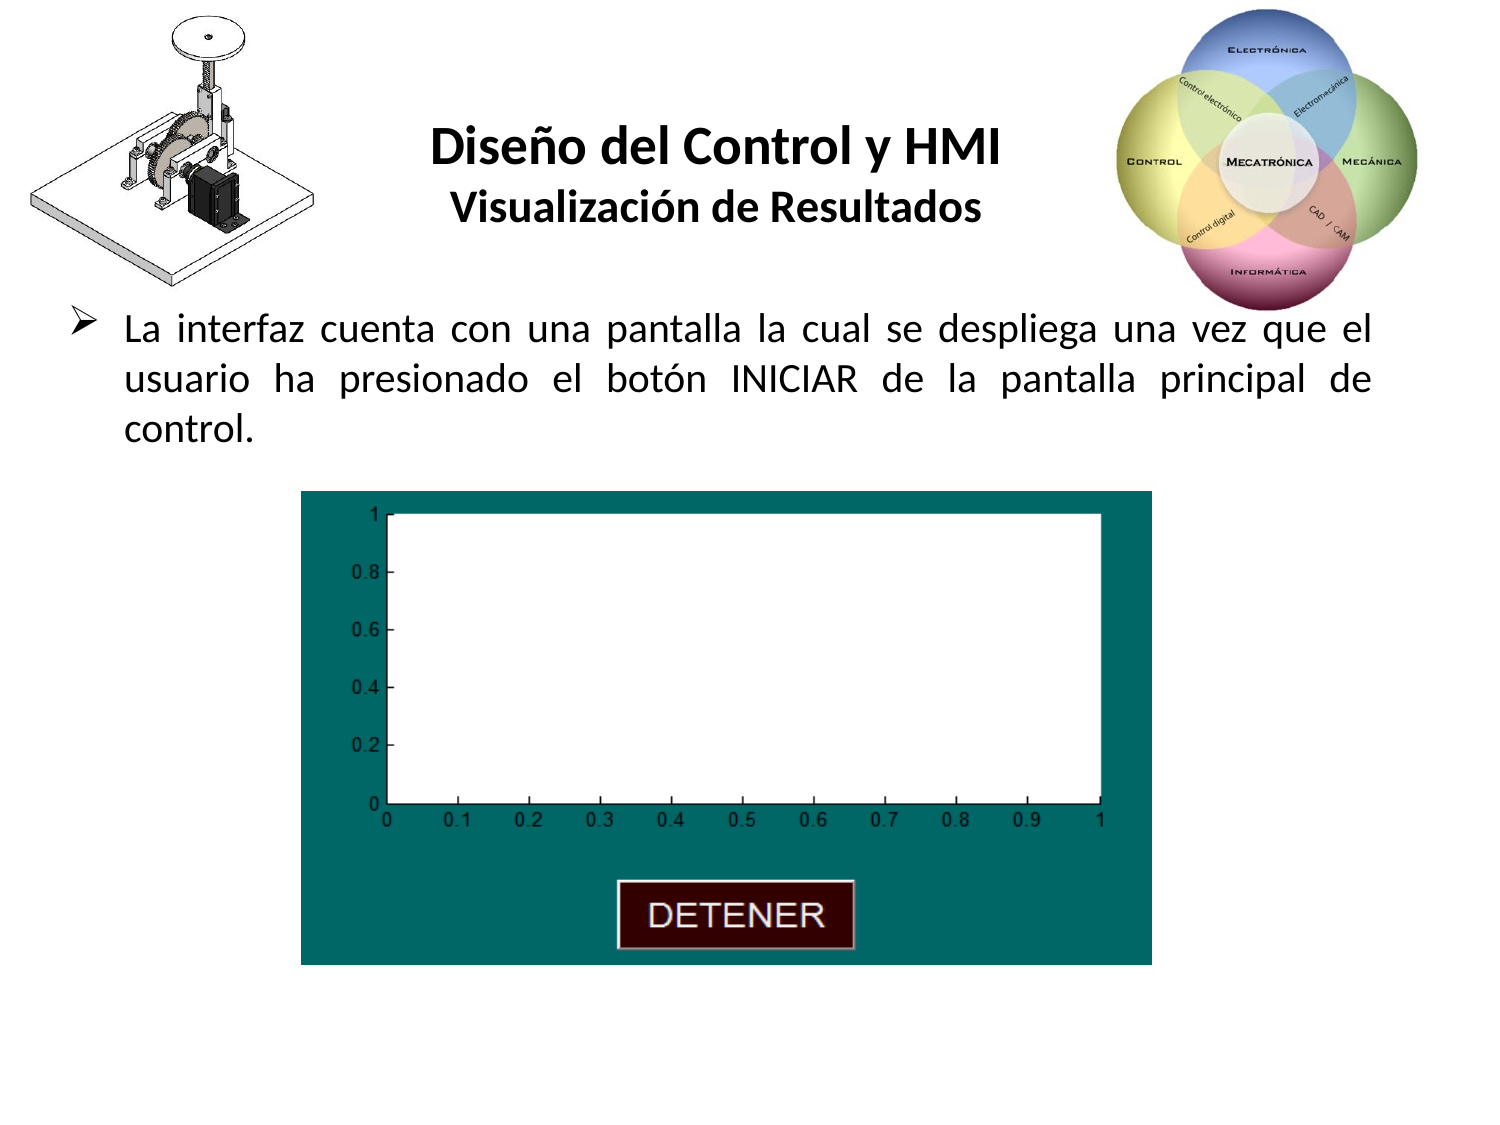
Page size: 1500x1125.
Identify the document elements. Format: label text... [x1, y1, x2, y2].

picture [300, 491, 1152, 965]
picture [1111, 6, 1424, 314]
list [17, 0, 324, 304]
text_box La interfaz cuenta con una pantalla la cual se despliega una vez que el usuario ha presionado el botón INICIAR de la pantalla principal de control. [53, 293, 1388, 648]
title Diseño del Control y HMI Visualización de Resultados [328, 101, 1106, 290]
